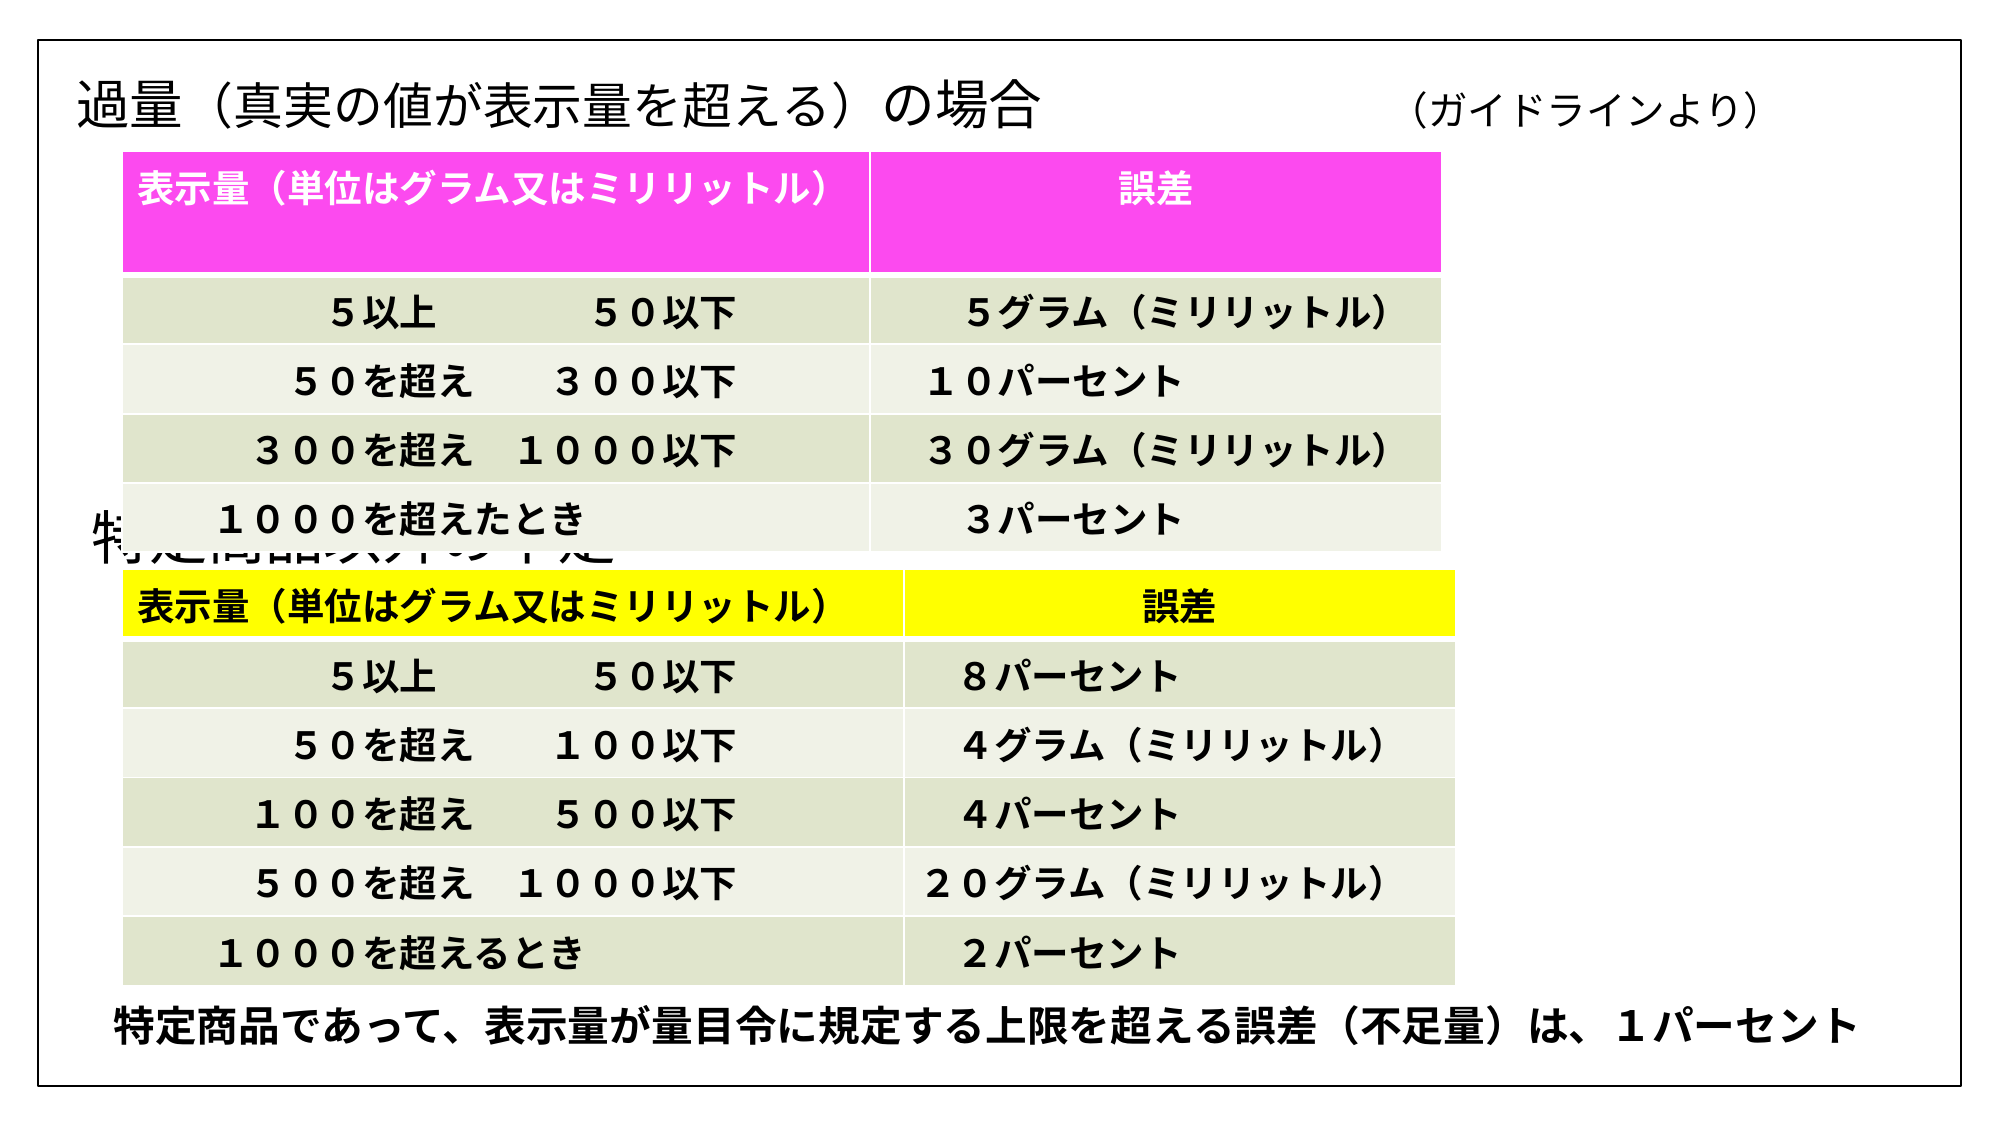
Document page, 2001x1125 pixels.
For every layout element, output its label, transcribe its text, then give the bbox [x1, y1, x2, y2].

table_header 表示量（単位はグラム又はミリリットル） [123, 155, 869, 272]
table_cell １０００を超えるとき [123, 917, 903, 985]
table_header 誤差 [871, 152, 1441, 272]
table_cell ５グラム（ミリリットル） [871, 278, 1441, 343]
table_cell ３０グラム（ミリリットル） [871, 415, 1441, 482]
table_cell ５以上 ５０以下 [123, 642, 903, 707]
table_cell １００を超え ５００以下 [123, 778, 903, 846]
text_box （ガイドラインより） [1373, 76, 2000, 144]
table_cell ２０グラム（ミリリットル） [905, 848, 1455, 915]
table_header 誤差 [905, 570, 1455, 636]
table_cell １０パーセント [871, 345, 1441, 413]
table_header 表示量（単位はグラム又はミリリットル） [123, 570, 903, 636]
table_cell ２パーセント [905, 917, 1455, 985]
table_cell ５００を超え １０００以下 [123, 848, 903, 915]
table_cell ４パーセント [905, 778, 1455, 846]
text_box 過量（真実の値が表示量を超える）の場合 [61, 53, 1132, 155]
table_cell ３００を超え １０００以下 [123, 415, 869, 482]
table_cell ８パーセント [905, 642, 1455, 707]
table_cell ４グラム（ミリリットル） [905, 709, 1455, 777]
table_cell ５０を超え ３００以下 [123, 345, 869, 413]
table_cell ５以上 ５０以下 [123, 278, 869, 343]
title 特定商品以外の不足 [76, 490, 678, 592]
table_cell ５０を超え １００以下 [123, 709, 903, 777]
table_cell ３パーセント [871, 484, 1441, 551]
table_cell １０００を超えたとき [123, 484, 869, 551]
text_box 特定商品であって、表示量が量目令に規定する上限を超える誤差（不足量）は、１パーセント [98, 992, 1910, 1057]
